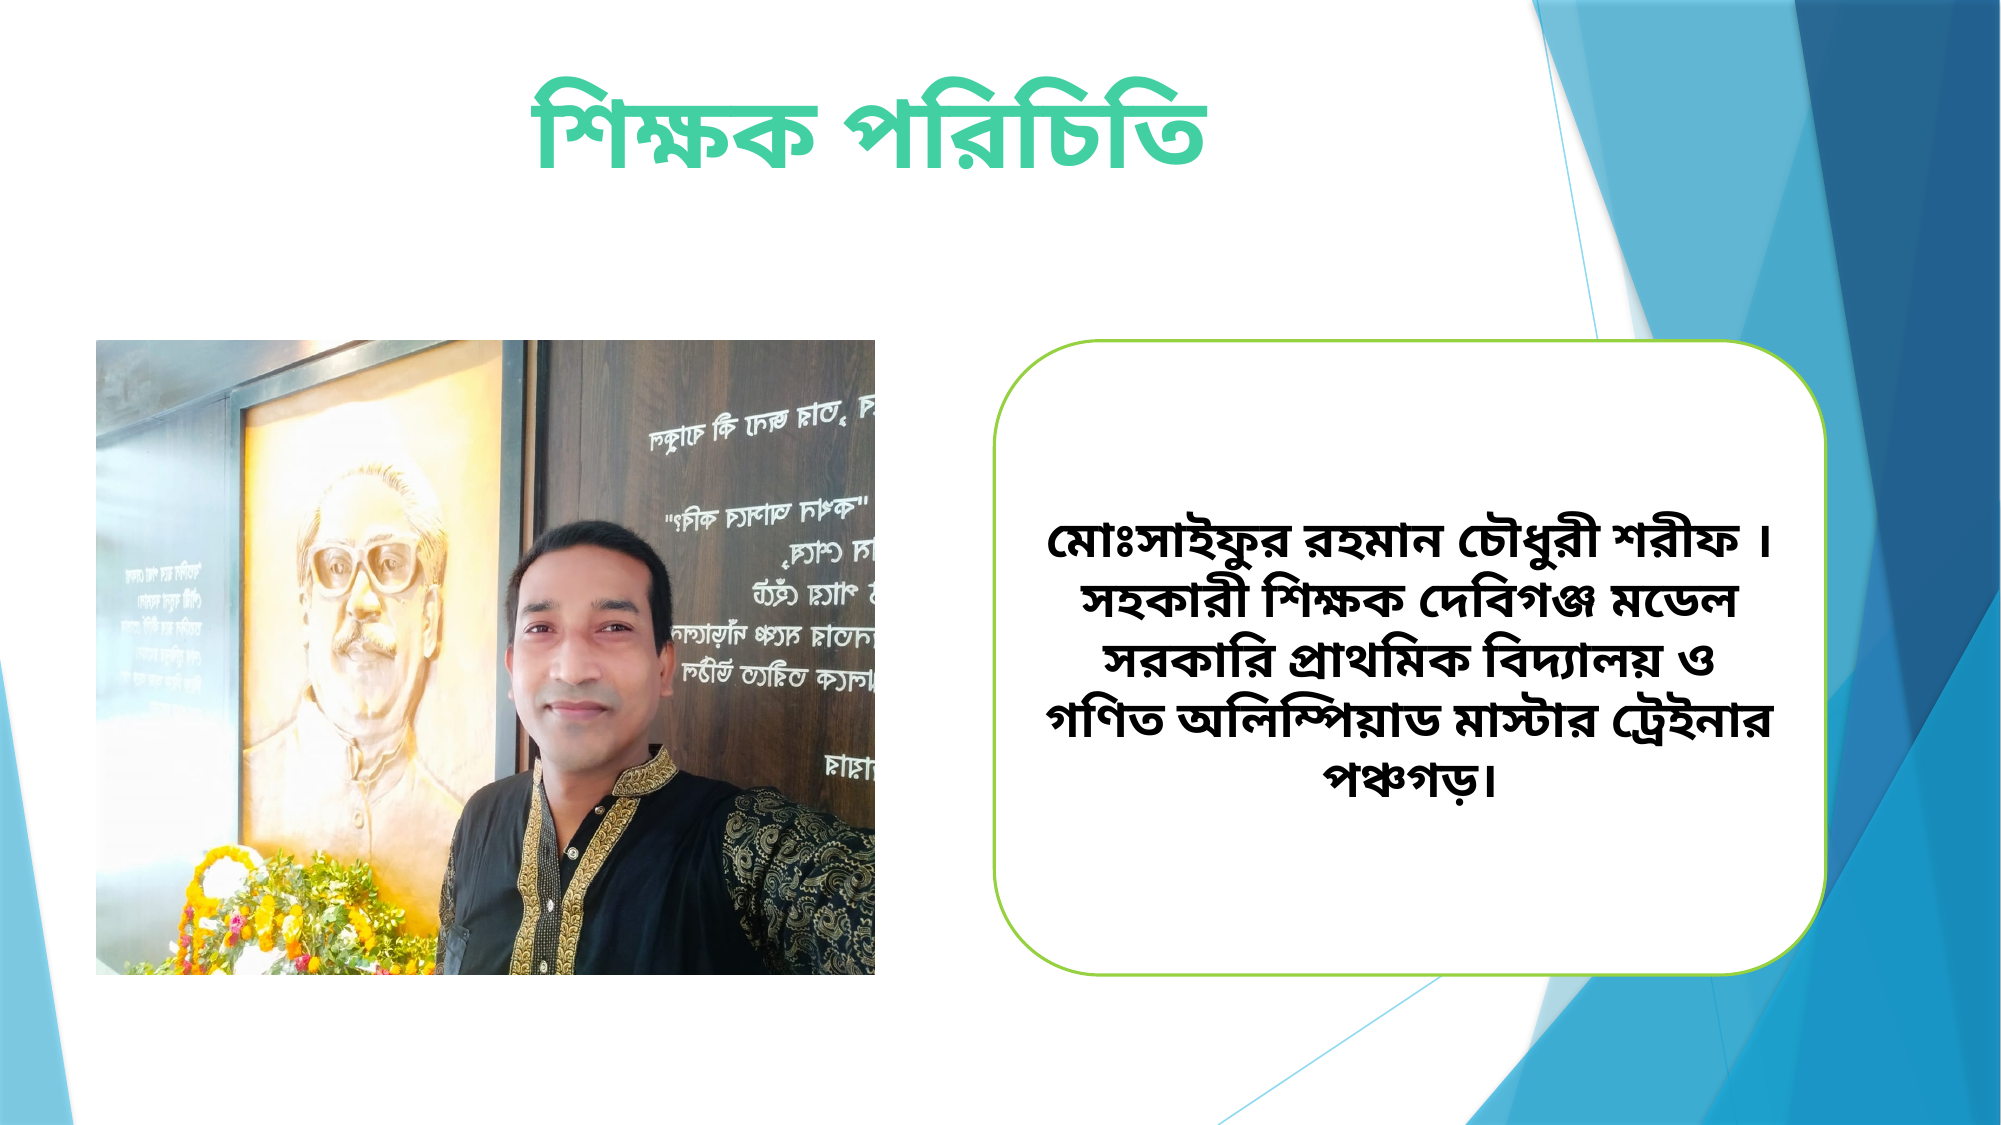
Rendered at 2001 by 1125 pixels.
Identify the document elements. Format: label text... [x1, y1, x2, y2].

text_box শিক্ষক পরিচিতি [517, 60, 1342, 196]
text_box মোঃসাইফুর রহমান চৌধুরী শরীফ । সহকারী শিক্ষক দেবিগঞ্জ মডেল সরকারি প্রাথমিক বিদ্যালয় ও গণিত অলিম্পিয়াড মাস্টার ট্রেইনার পঞ্চগড়। [992, 339, 1828, 977]
picture [95, 340, 876, 976]
